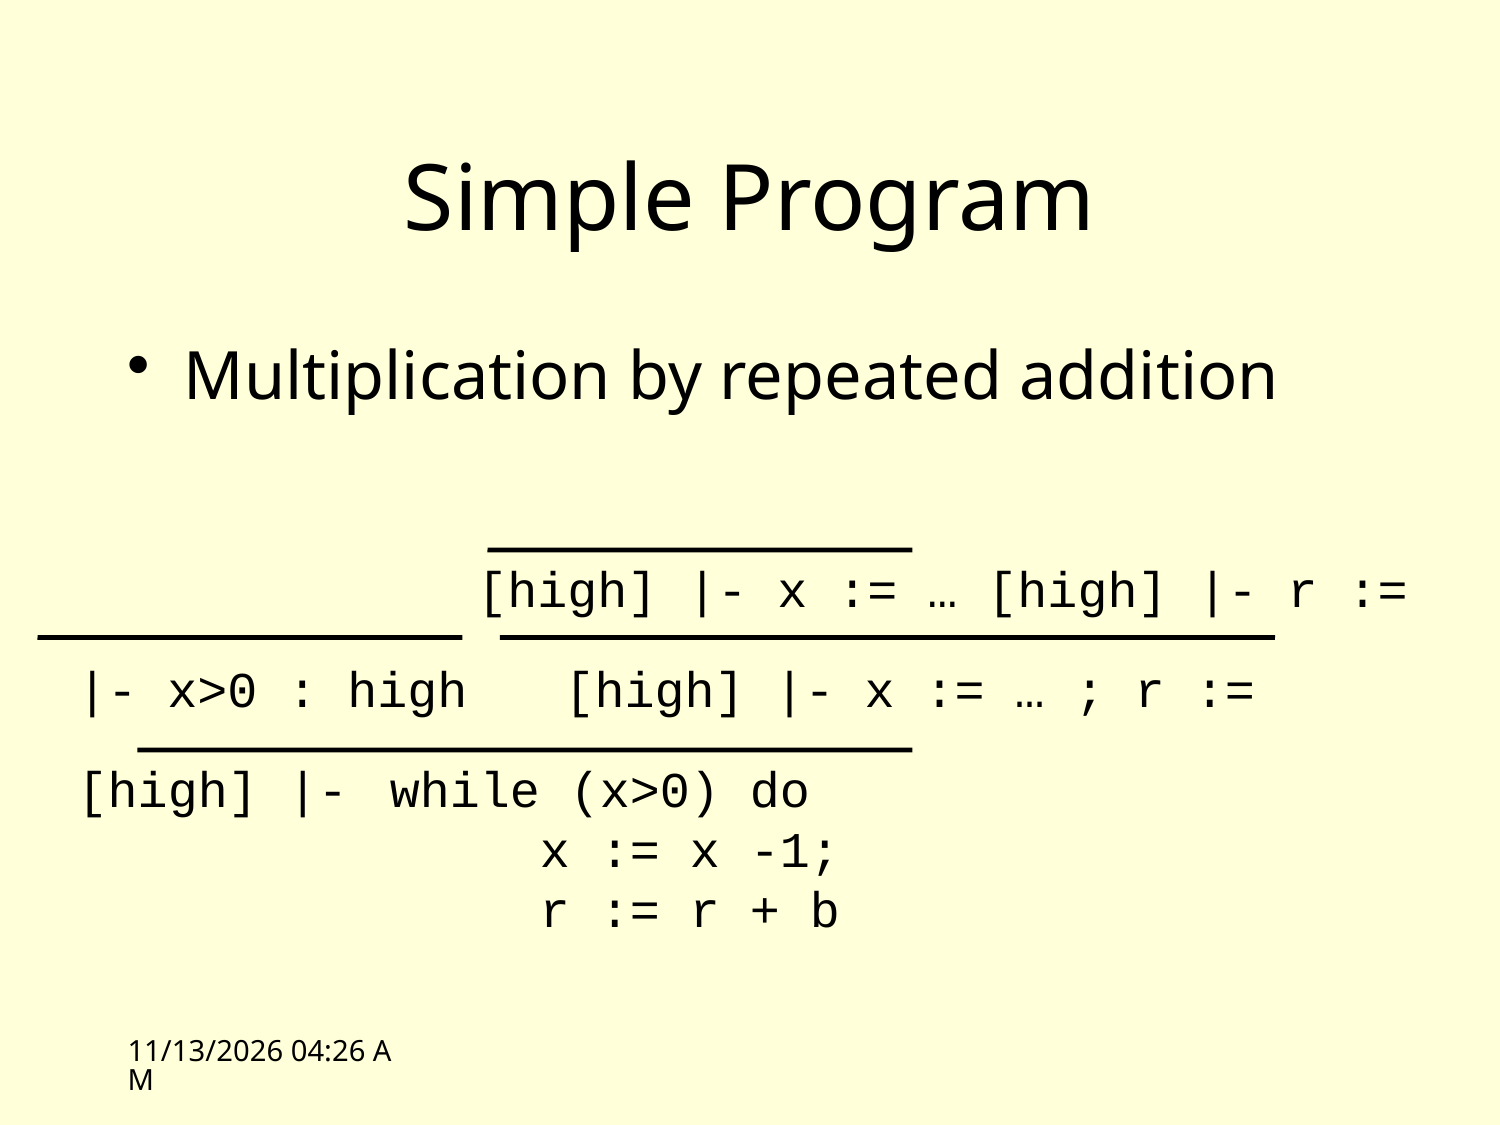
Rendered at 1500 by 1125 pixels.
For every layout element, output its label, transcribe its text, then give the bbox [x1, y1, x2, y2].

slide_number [112, 1024, 426, 1101]
text_box [high] |- x := … [high] |- r := [462, 549, 1450, 625]
title Simple Program [112, 99, 1388, 288]
text_box |- x>0 : high [62, 649, 549, 725]
text_box [high] |- x := … ; r := [549, 649, 1375, 725]
text_box while (x>0) do x := x -1; r := r + b [375, 749, 925, 1005]
text_box [high] |- [0, 749, 363, 825]
list Multiplication by repeated addition [112, 324, 1388, 1001]
